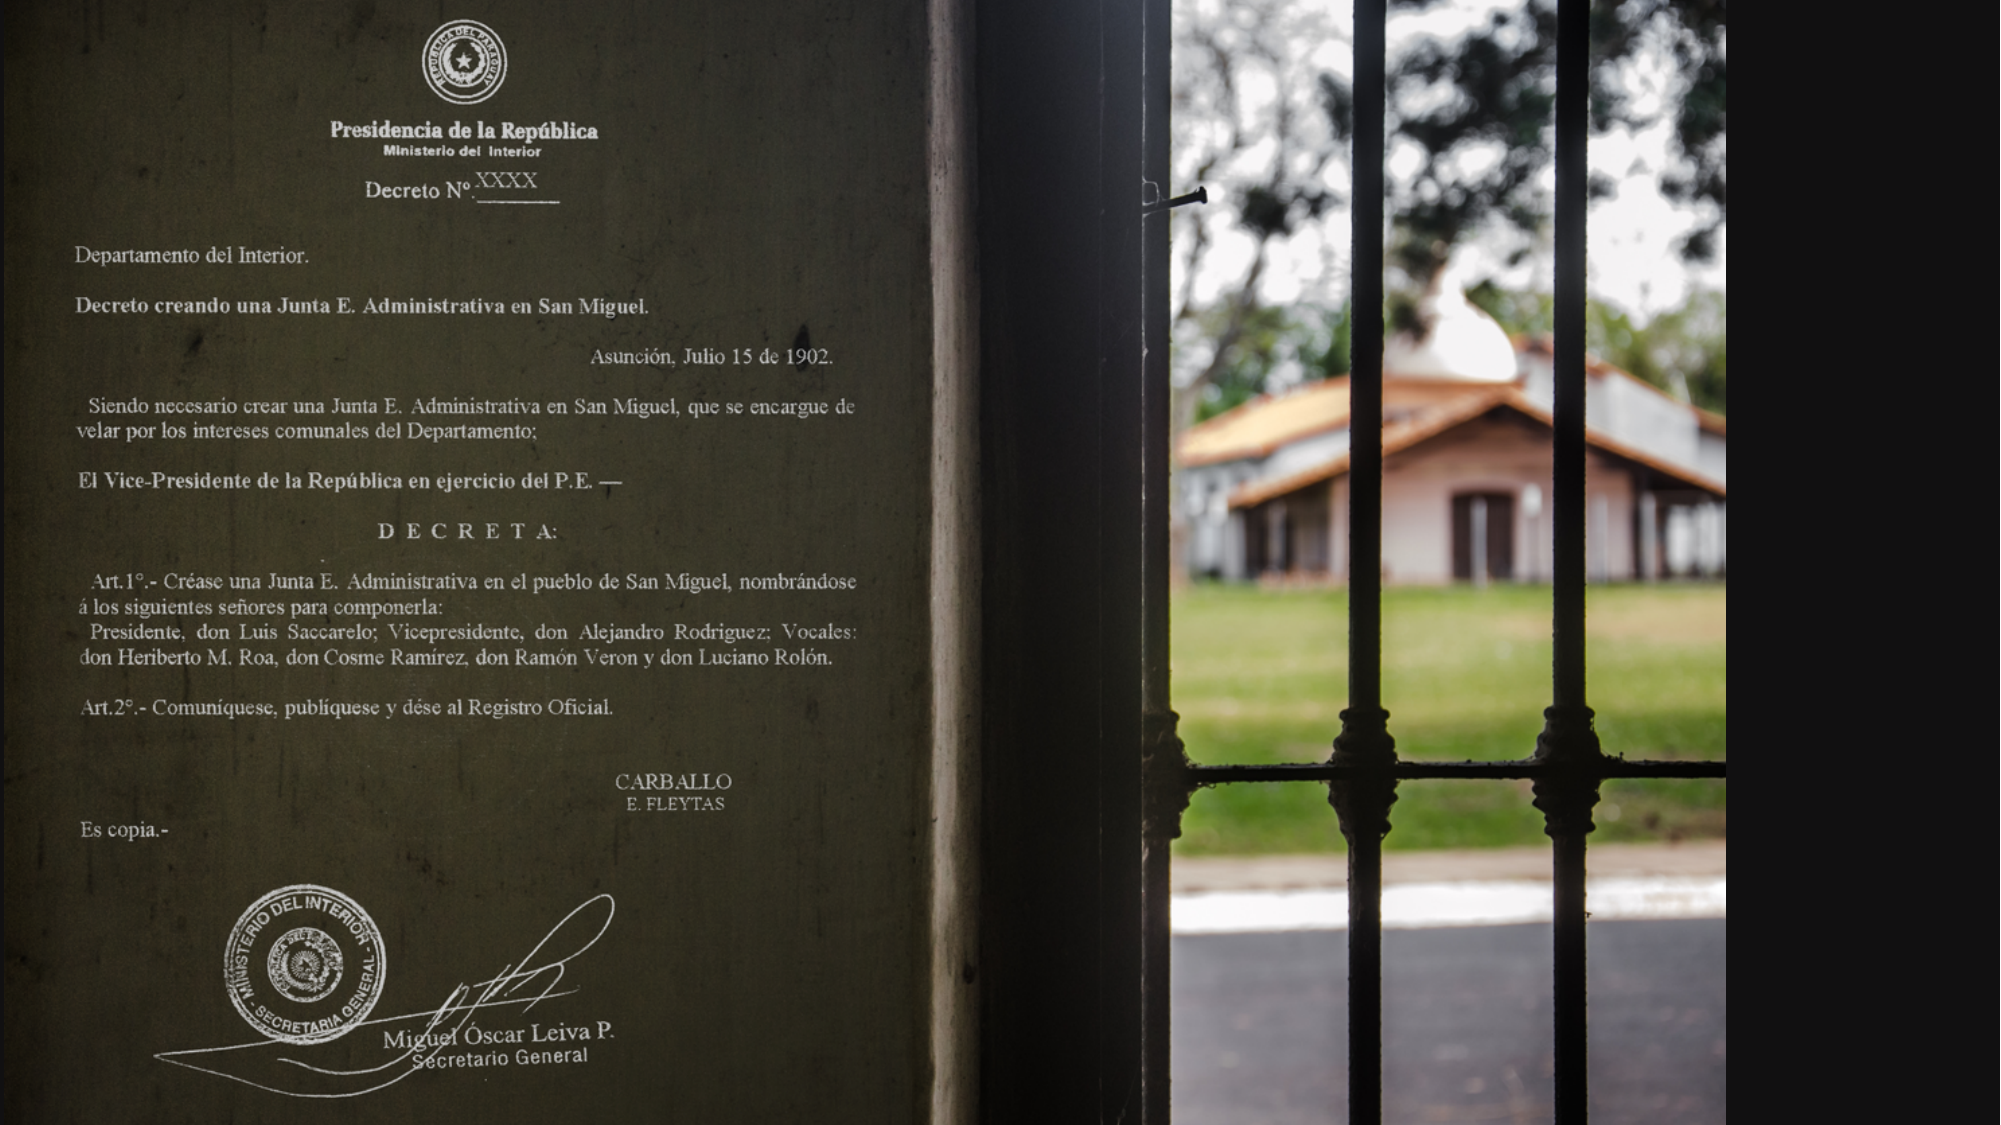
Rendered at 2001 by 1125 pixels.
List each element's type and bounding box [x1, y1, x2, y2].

picture [4, 0, 1726, 1125]
